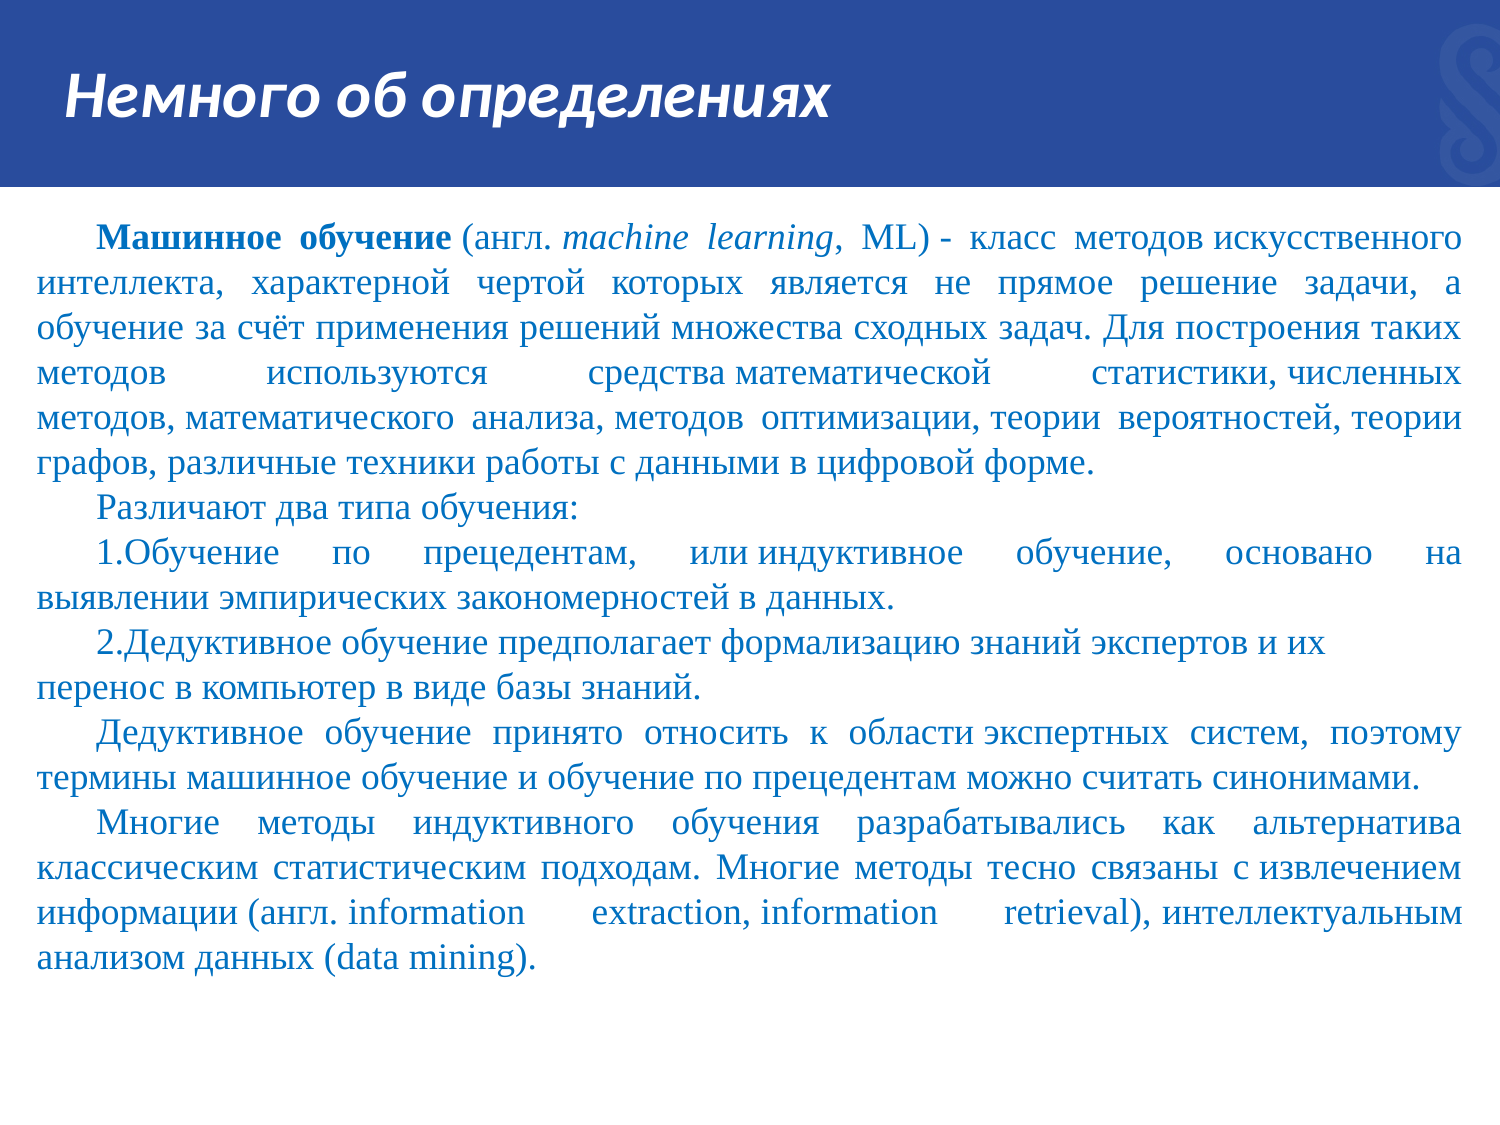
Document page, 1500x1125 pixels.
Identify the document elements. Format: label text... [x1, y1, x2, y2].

text_box Машинное обучение (англ. machine learning, ML) - класс методов искусственного интеллекта, характерной чертой которых является не прямое решение задачи, а обучение за счёт применения решений множества сходных задач. Для построения таких методов используются средства математической статистики, численных методов, математического анализа, методов оптимизации, теории вероятностей, теории графов, различные техники работы с данными в цифровой форме. Различают два типа обучения: Обучение по прецедентам, или индуктивное обучение, основано на выявлении эмпирических закономерностей в данных. Дедуктивное обучение предполагает формализацию знаний экспертов и их перенос в компьютер в виде базы знаний. Дедуктивное обучение принято относить к области экспертных систем, поэтому термины машинное обучение и обучение по прецедентам можно считать синонимами. Многие методы индуктивного обучения разрабатывались как альтернатива классическим статистическим подходам. Многие методы тесно связаны с извлечением информации (англ. information extraction, information retrieval), интеллектуальным анализом данных (data mining). [21, 205, 1479, 985]
picture [0, 0, 1500, 1125]
text_box Немного об определениях [49, 52, 1344, 143]
